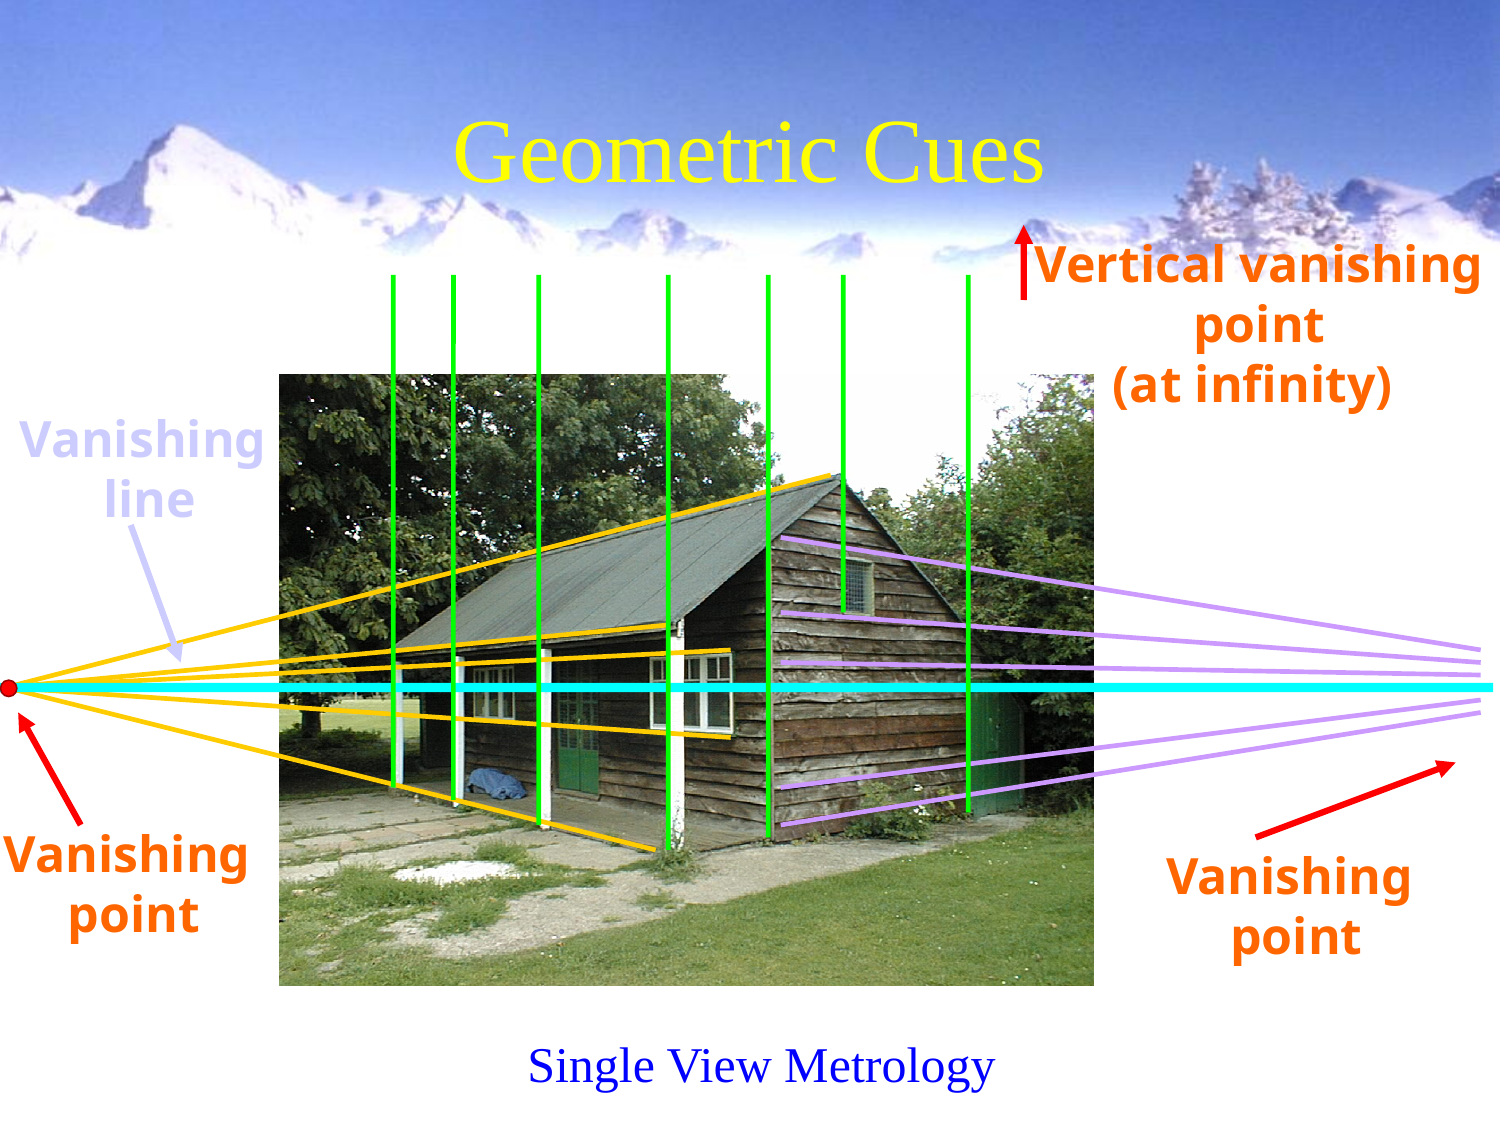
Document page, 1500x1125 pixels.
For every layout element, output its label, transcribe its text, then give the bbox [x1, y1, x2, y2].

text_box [278, 374, 1094, 986]
footer Single View Metrology [512, 1025, 1213, 1100]
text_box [1150, 762, 1456, 973]
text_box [0, 679, 267, 951]
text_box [0, 399, 294, 663]
title Geometric Cues [75, 62, 1425, 250]
picture [0, 0, 1500, 286]
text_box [1005, 224, 1500, 420]
